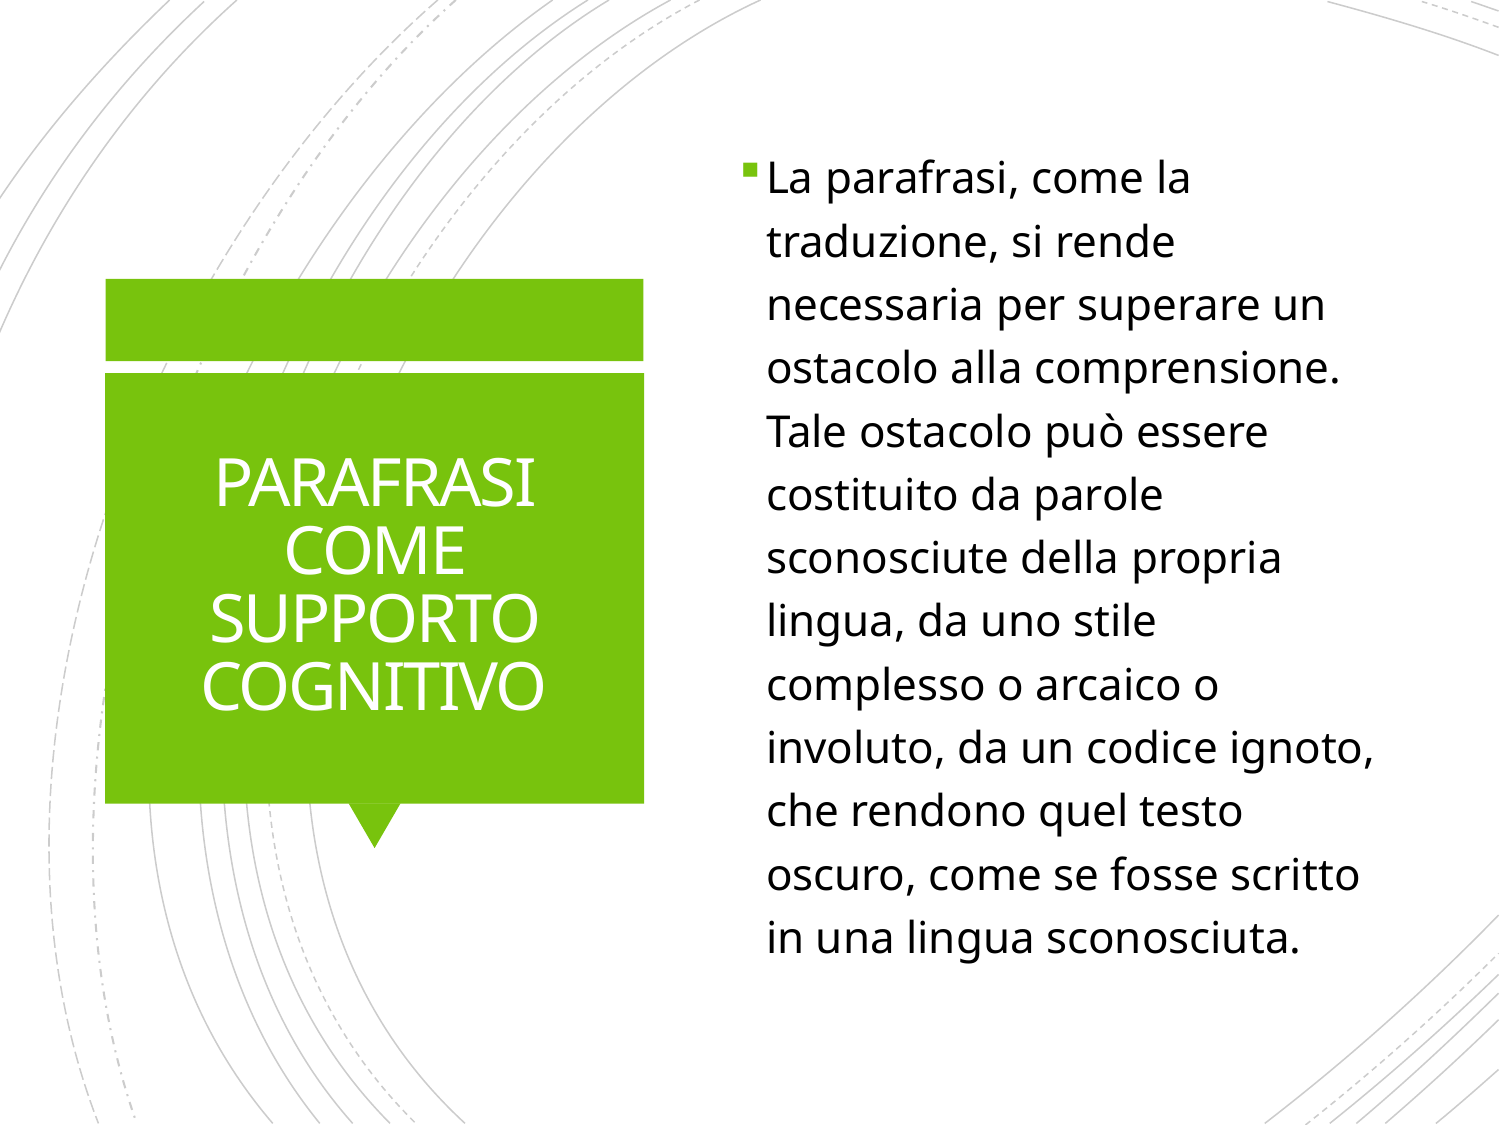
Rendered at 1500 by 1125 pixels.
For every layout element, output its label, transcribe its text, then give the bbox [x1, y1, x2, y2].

list La parafrasi, come la traduzione, si rende necessaria per superare un ostacolo alla comprensione. Tale ostacolo può essere costituito da parole sconosciute della propria lingua, da uno stile complesso o arcaico o involuto, da un codice ignoto, che rendono quel testo oscuro, come se fosse scritto in una lingua sconosciuta. [724, 131, 1396, 993]
title PARAFRASI COME SUPPORTO COGNITIVO [118, 385, 630, 790]
